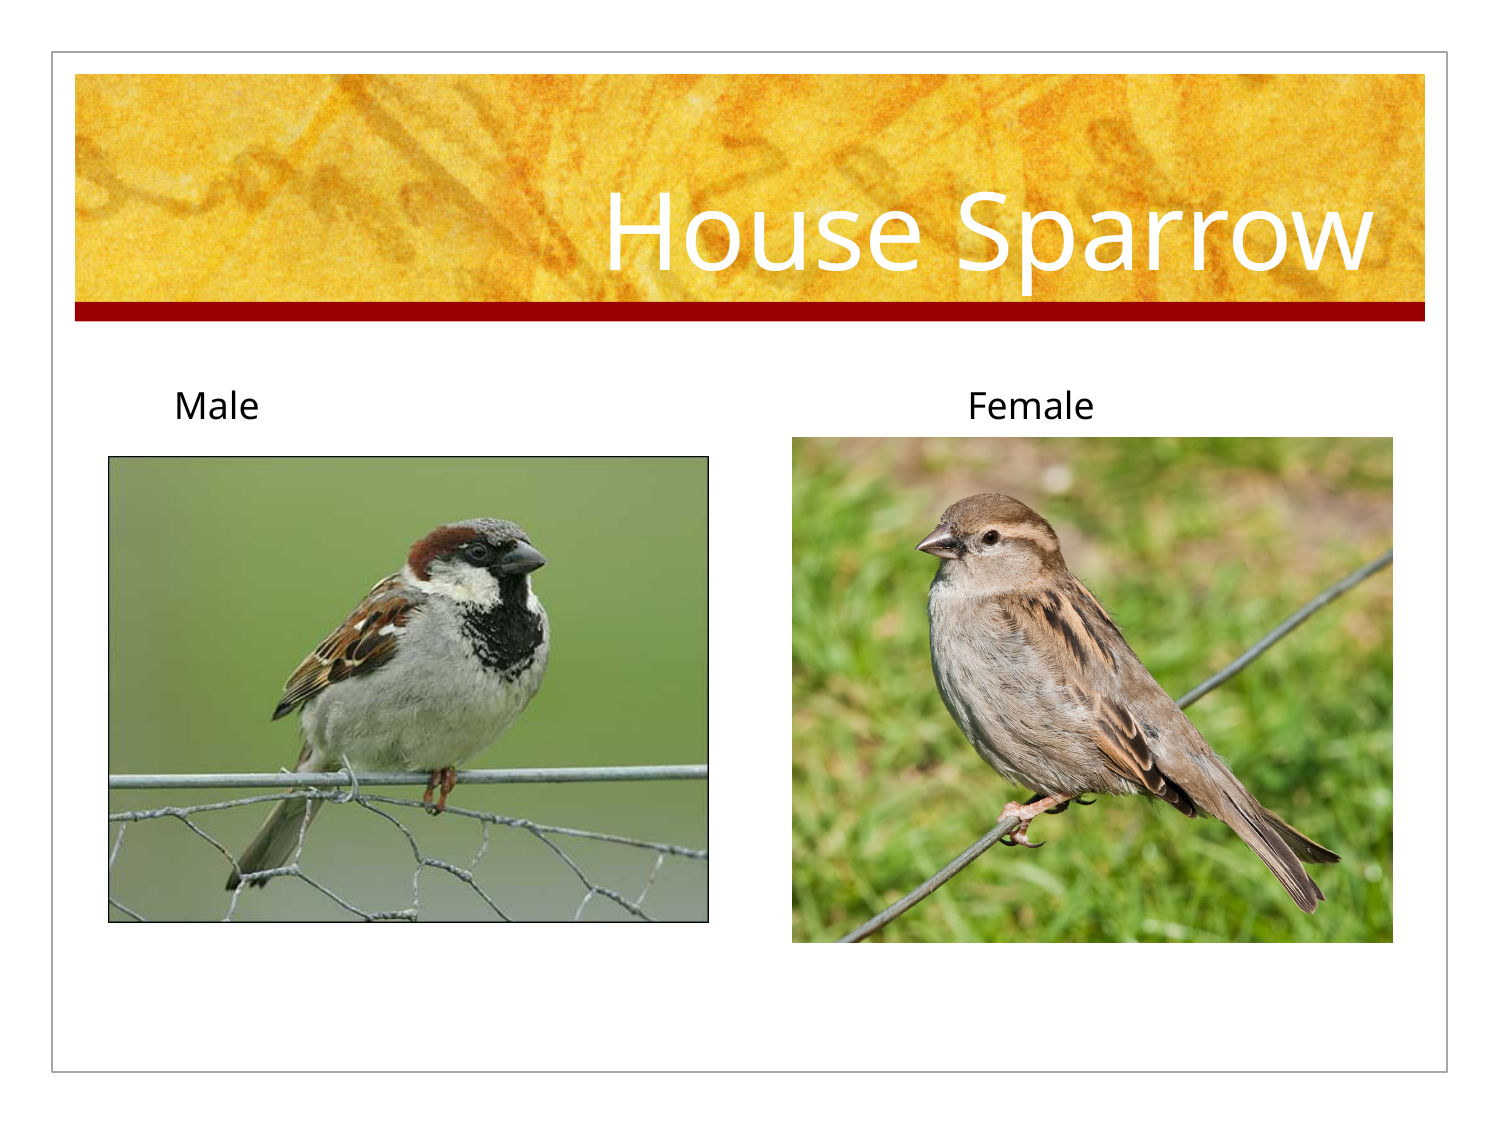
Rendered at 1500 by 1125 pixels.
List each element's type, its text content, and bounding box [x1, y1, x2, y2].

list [107, 374, 709, 1006]
picture [75, 74, 1425, 301]
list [791, 374, 1394, 1006]
title House Sparrow [108, 74, 1392, 292]
